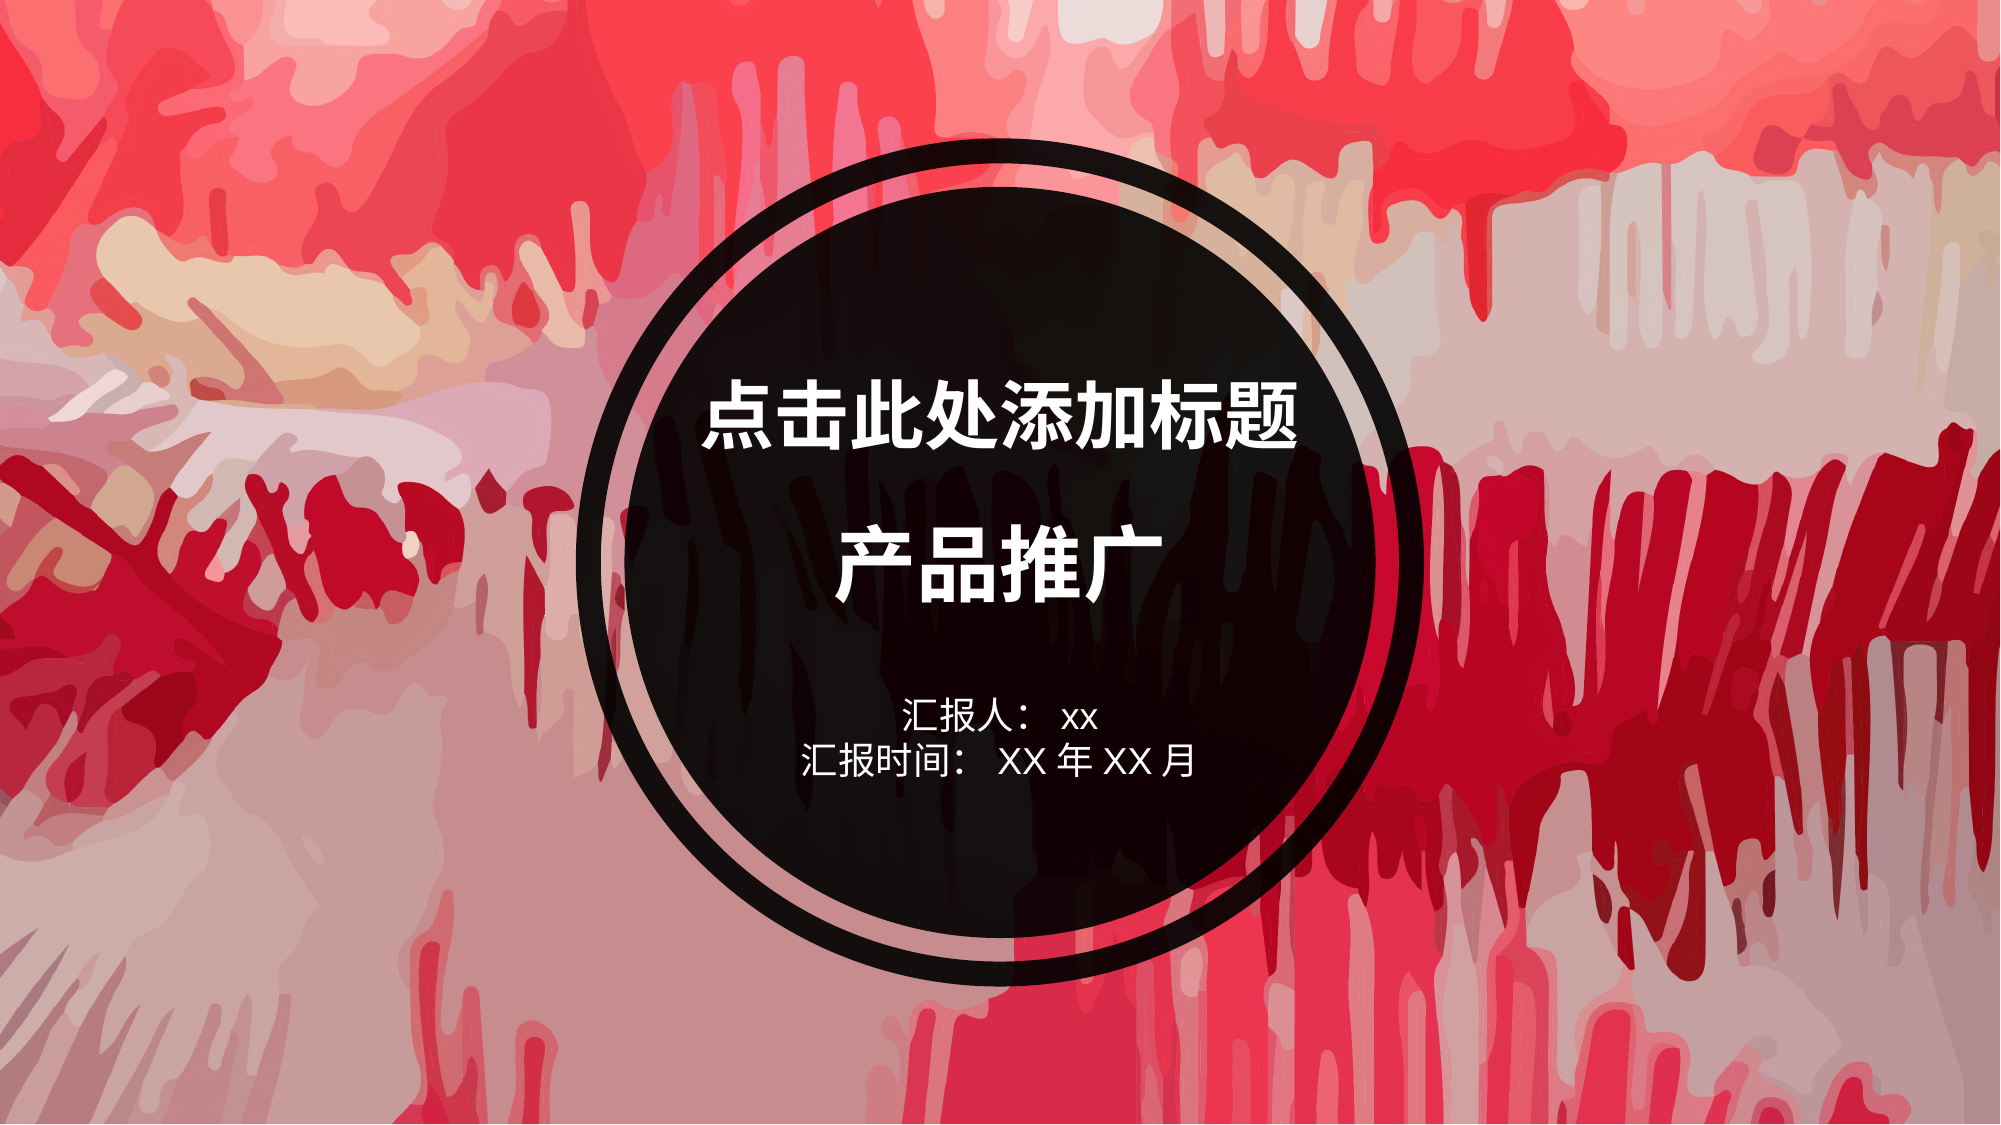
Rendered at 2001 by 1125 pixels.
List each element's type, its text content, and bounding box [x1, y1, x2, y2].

picture [0, 0, 2001, 1125]
list 点击此处添加标题 [575, 361, 1425, 468]
list 产品推广 [575, 505, 1425, 622]
list 汇报人：xx 汇报时间：XX年XX月 [575, 684, 1425, 791]
